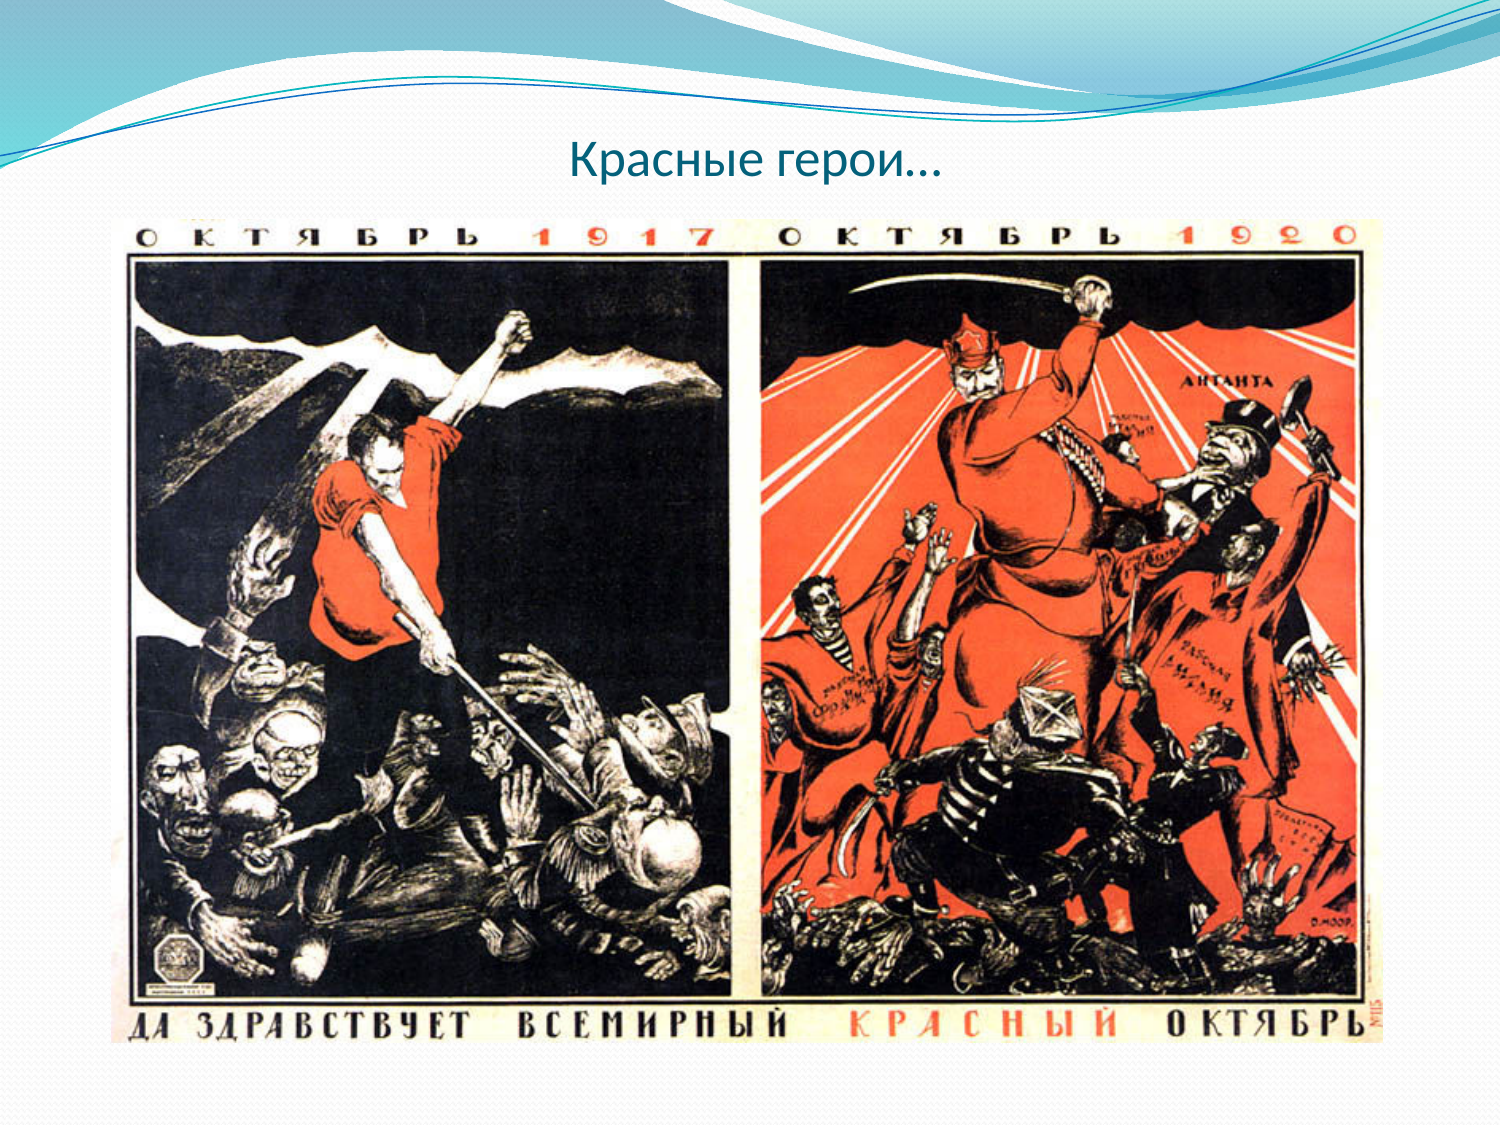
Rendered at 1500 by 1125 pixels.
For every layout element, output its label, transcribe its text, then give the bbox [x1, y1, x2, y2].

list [111, 219, 1383, 1044]
title Красные герои… [82, 115, 1430, 188]
